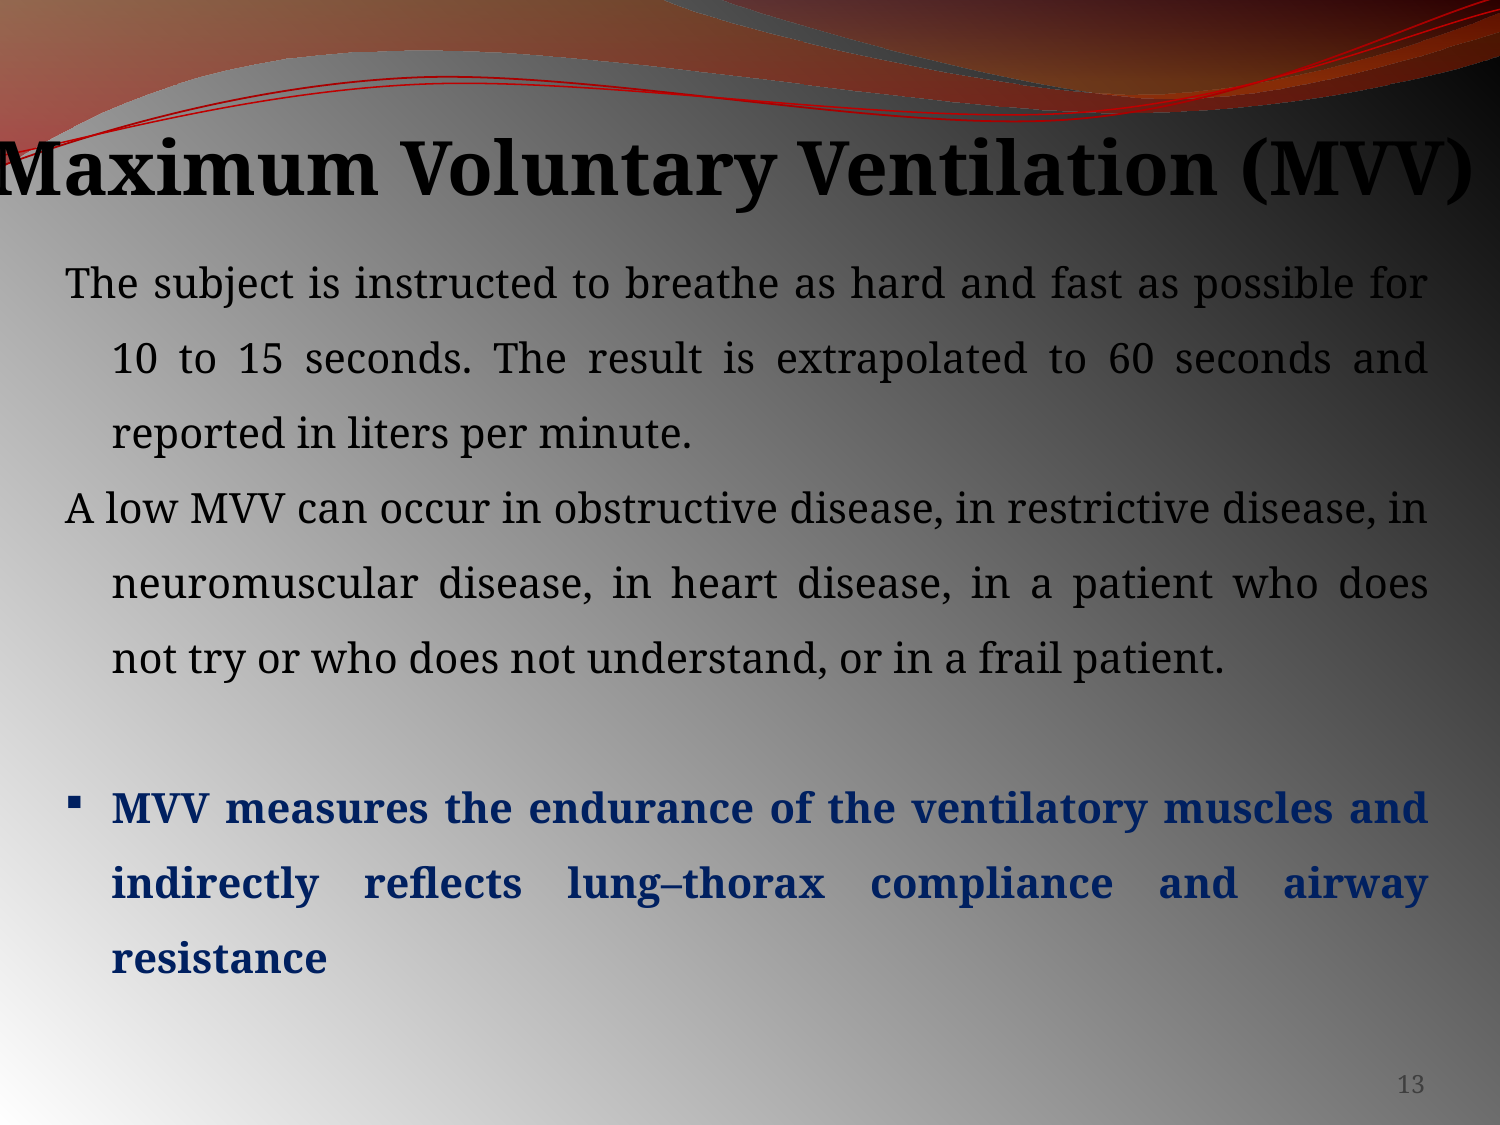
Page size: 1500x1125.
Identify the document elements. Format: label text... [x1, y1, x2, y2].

text_box Maximum Voluntary Ventilation (MVV) [0, 112, 1492, 218]
slide_number 13 [1299, 1042, 1425, 1103]
text_box The subject is instructed to breathe as hard and fast as possible for 10 to 15 seconds. The result is extrapolated to 60 seconds and reported in liters per minute. A low MVV can occur in obstructive disease, in restrictive disease, in neuromuscular disease, in heart disease, in a patient who does not try or who does not understand, or in a frail patient. MVV measures the endurance of the ventilatory muscles and indirectly reflects lung–thorax compliance and airway resistance [50, 224, 1444, 990]
